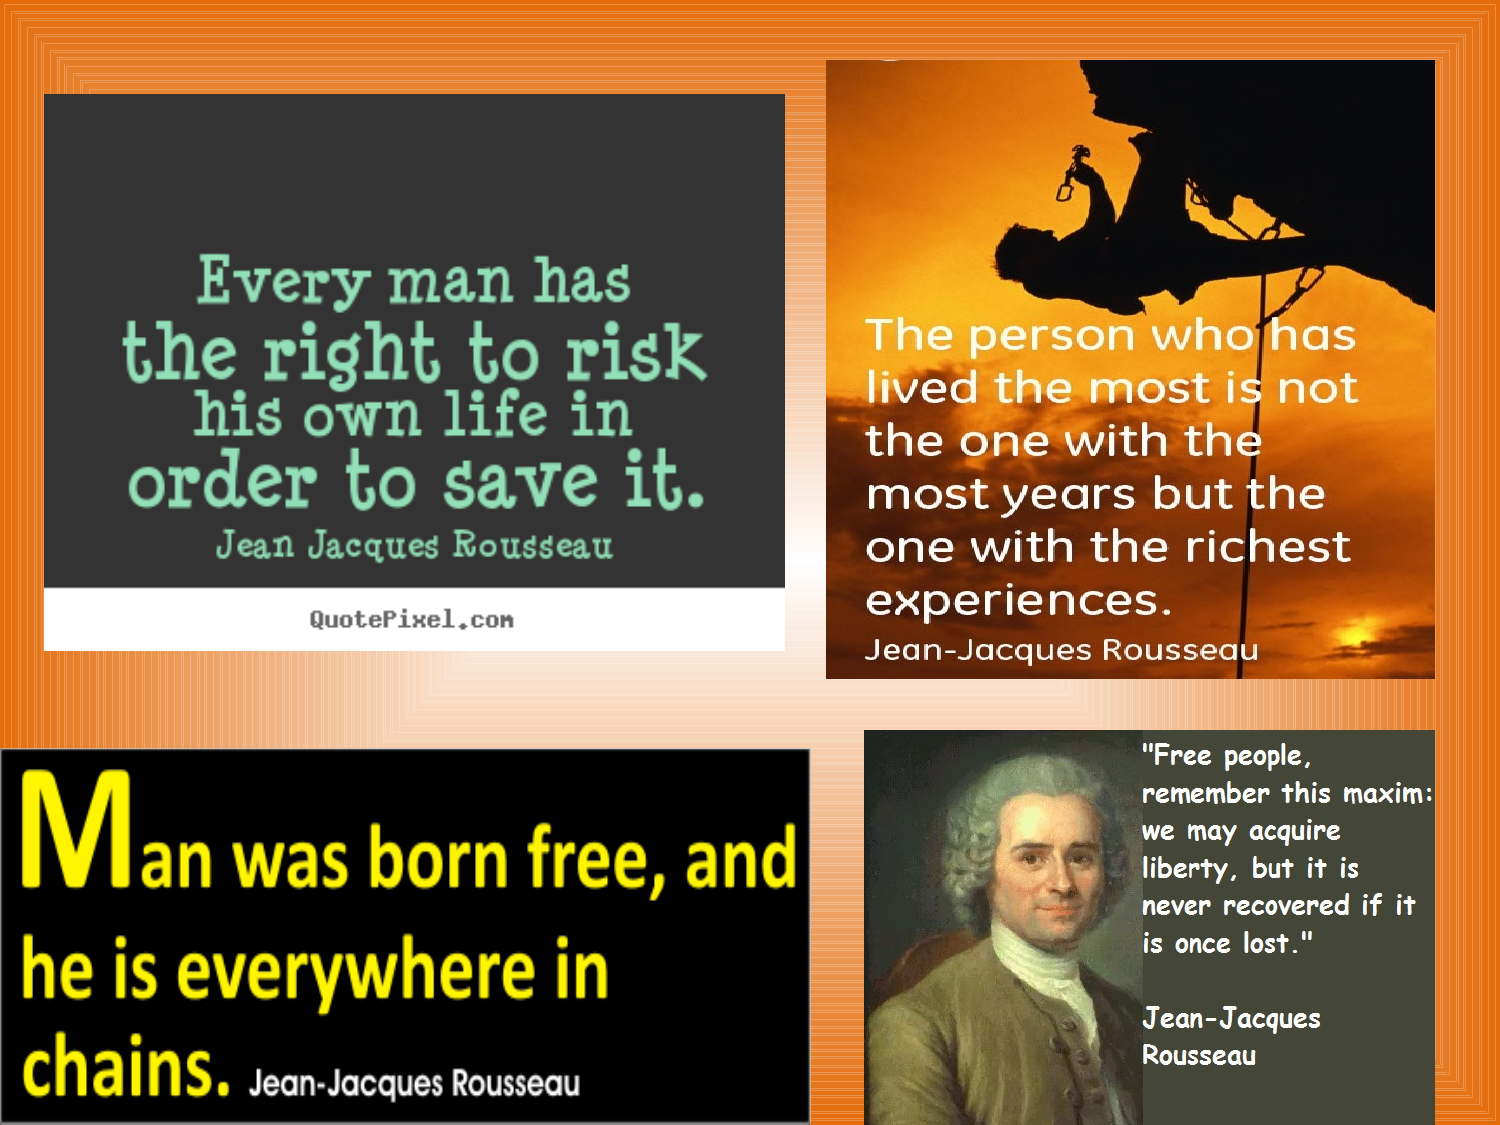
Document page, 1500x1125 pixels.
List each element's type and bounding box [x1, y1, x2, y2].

picture [826, 60, 1435, 679]
picture [864, 730, 1435, 1125]
picture [44, 94, 785, 651]
picture [0, 748, 811, 1125]
